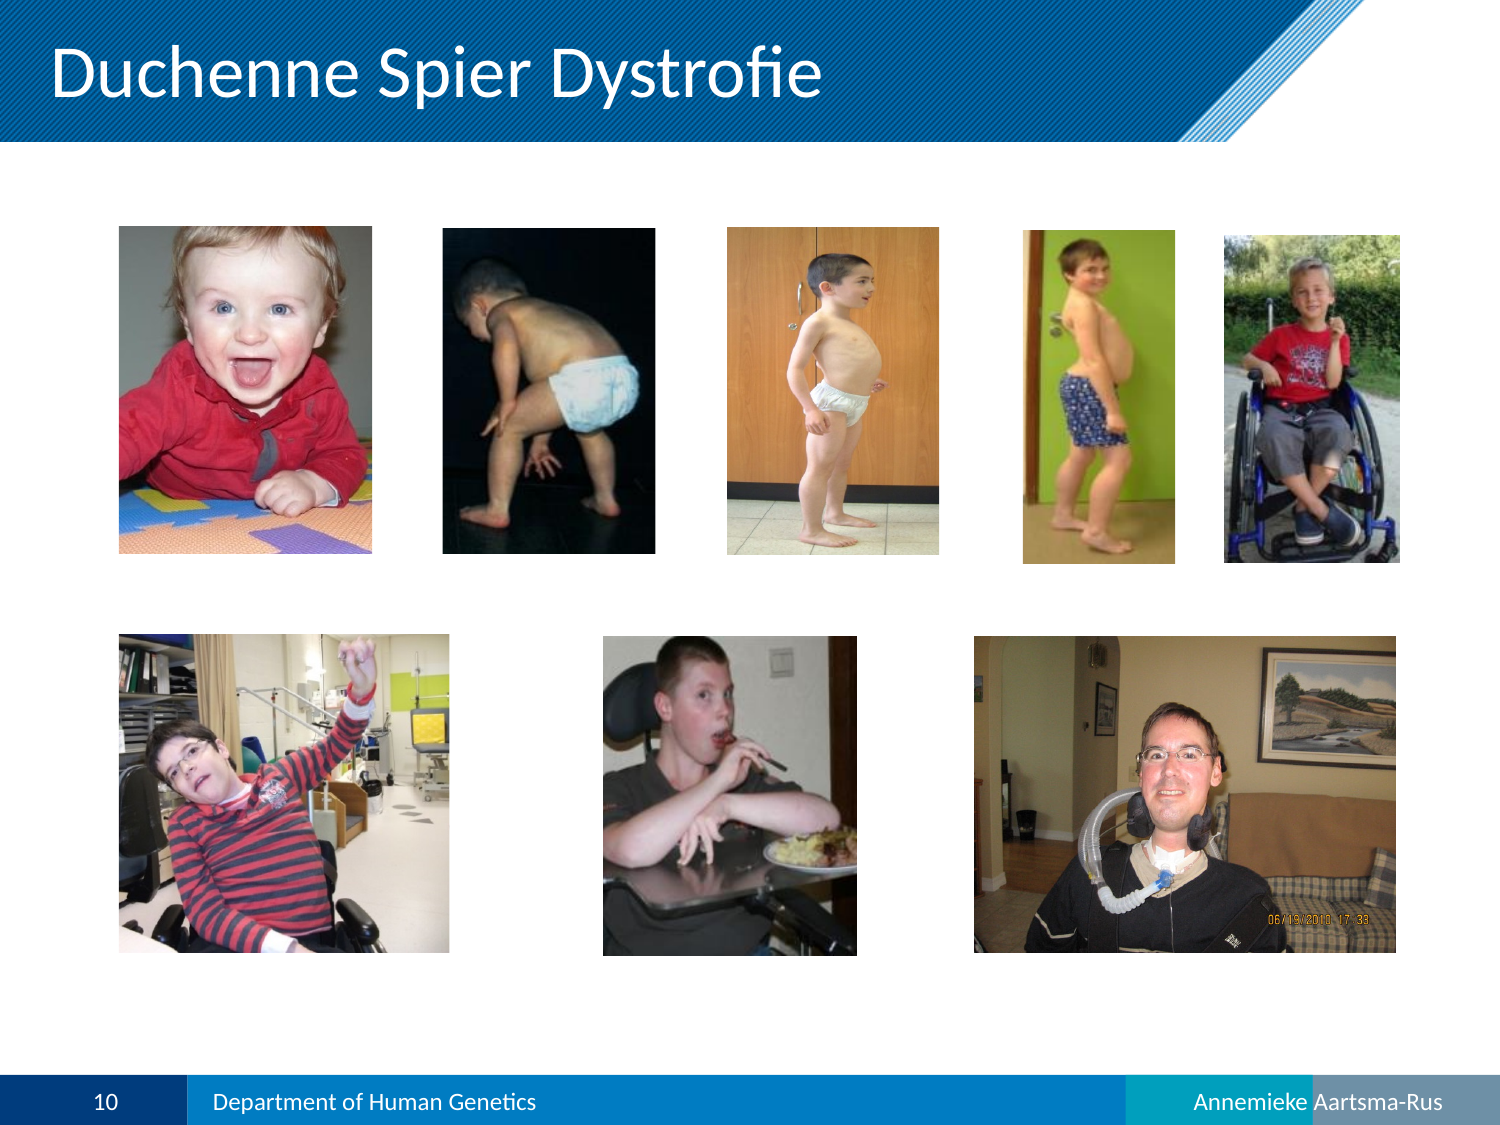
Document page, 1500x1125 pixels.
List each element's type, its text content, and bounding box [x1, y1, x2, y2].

picture [602, 636, 857, 956]
text_box [88, 196, 1436, 988]
picture [118, 226, 373, 555]
picture [442, 226, 656, 555]
picture [974, 636, 1397, 953]
picture [1022, 230, 1176, 564]
picture [118, 634, 450, 953]
text_box Duchenne Spier Dystrofie [50, 3, 1339, 141]
slide_number Annemieke Aartsma-Rus [1192, 1074, 1444, 1125]
picture [726, 227, 940, 556]
picture [1224, 234, 1400, 563]
slide_number 10 [92, 1074, 182, 1125]
footer Department of Human Genetics [213, 1074, 986, 1125]
